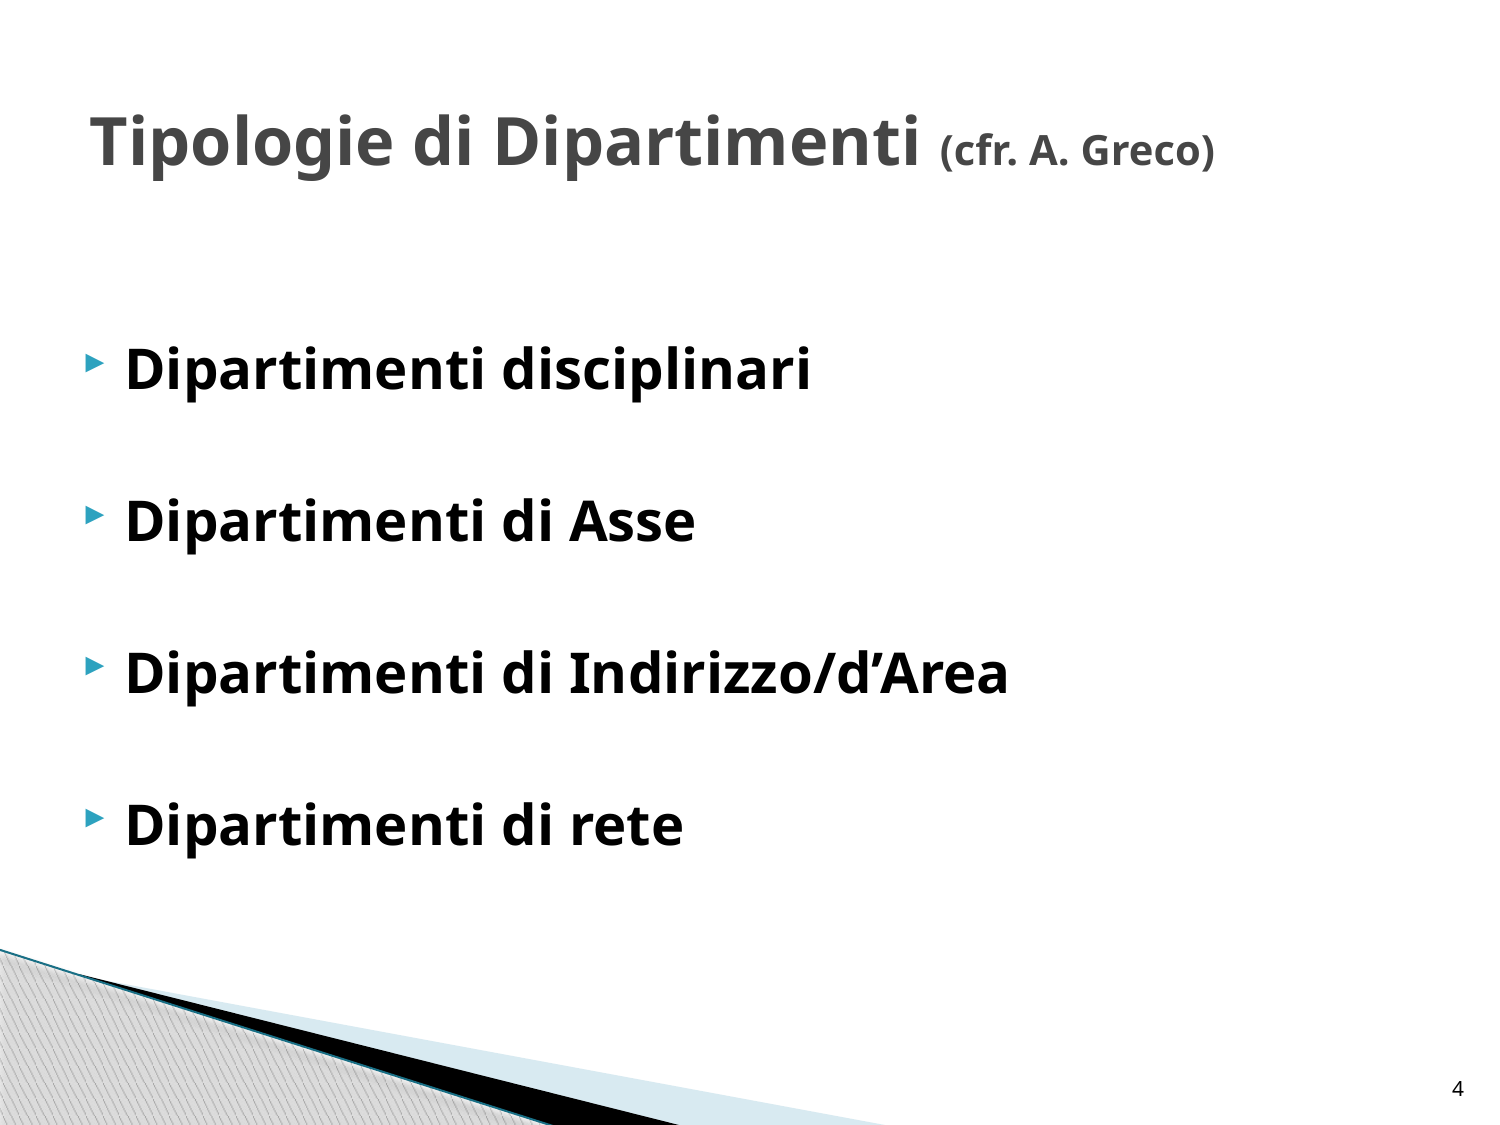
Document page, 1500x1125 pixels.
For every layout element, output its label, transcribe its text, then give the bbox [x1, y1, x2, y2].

list Dipartimenti disciplinari Dipartimenti di Asse Dipartimenti di Indirizzo/d’Area Dipartimenti di rete [49, 250, 1445, 1001]
title Tipologie di Dipartimenti (cfr. A. Greco) [75, 45, 1425, 233]
slide_number 4 [1418, 1051, 1479, 1112]
